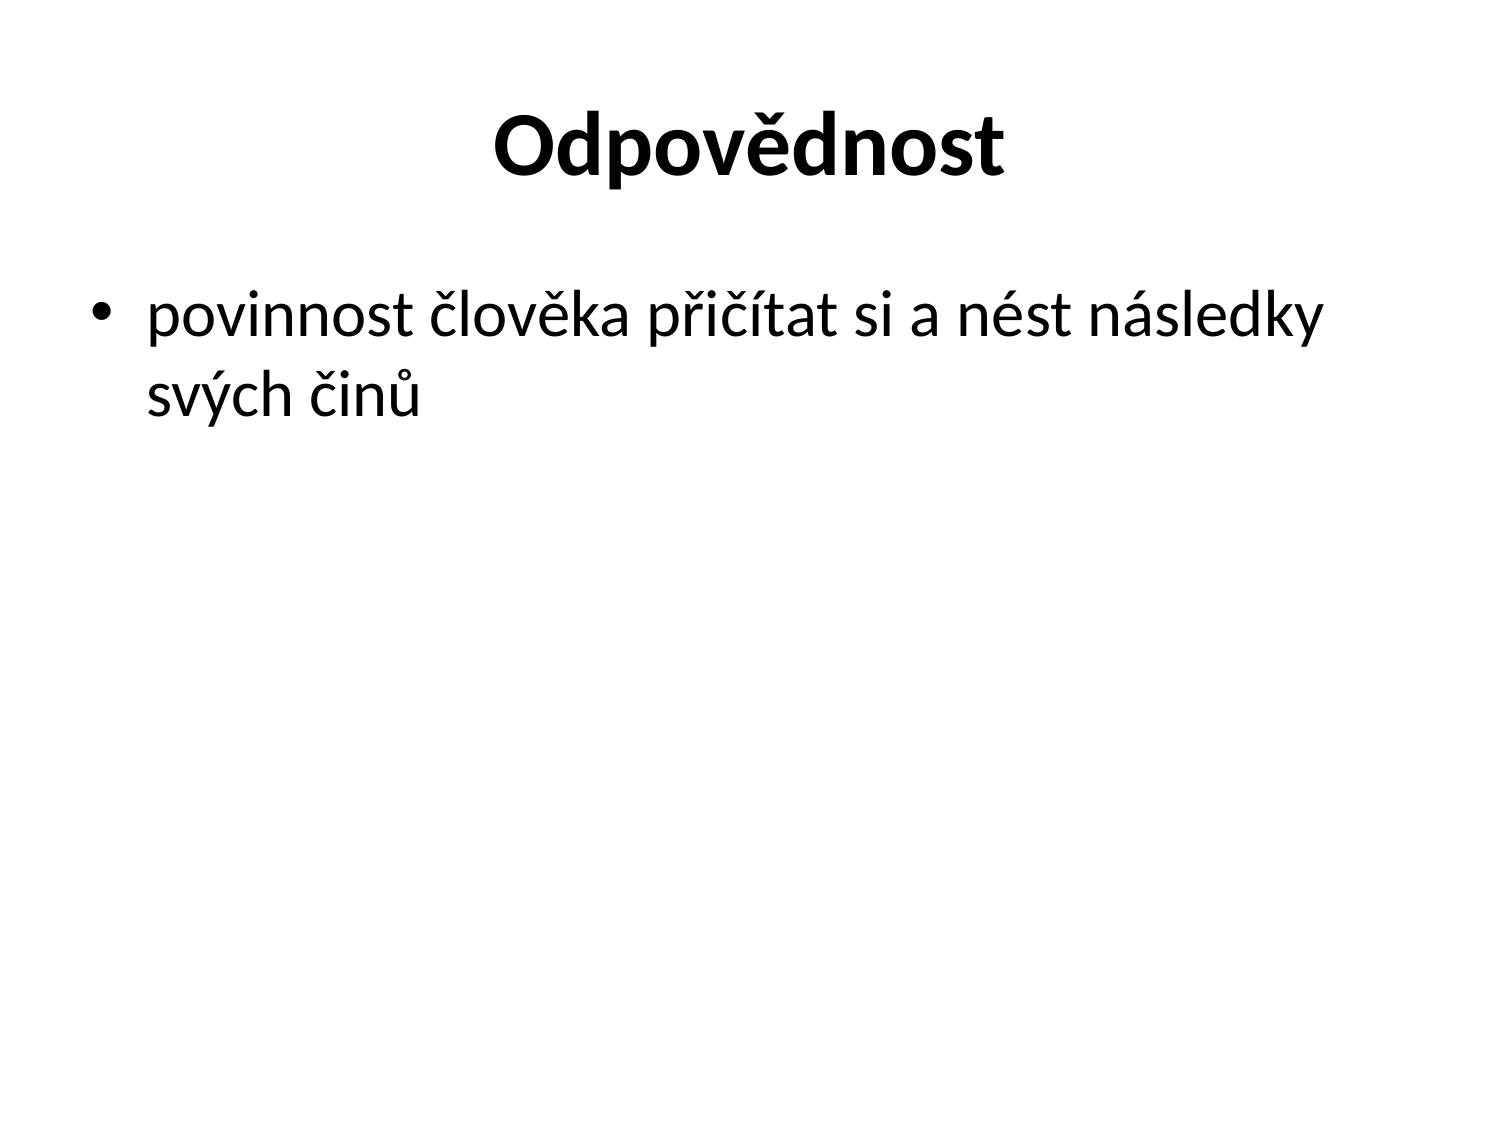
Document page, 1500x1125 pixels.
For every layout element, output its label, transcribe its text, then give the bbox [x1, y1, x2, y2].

list povinnost člověka přičítat si a nést následky svých činů [75, 262, 1425, 1005]
title Odpovědnost [75, 45, 1425, 233]
